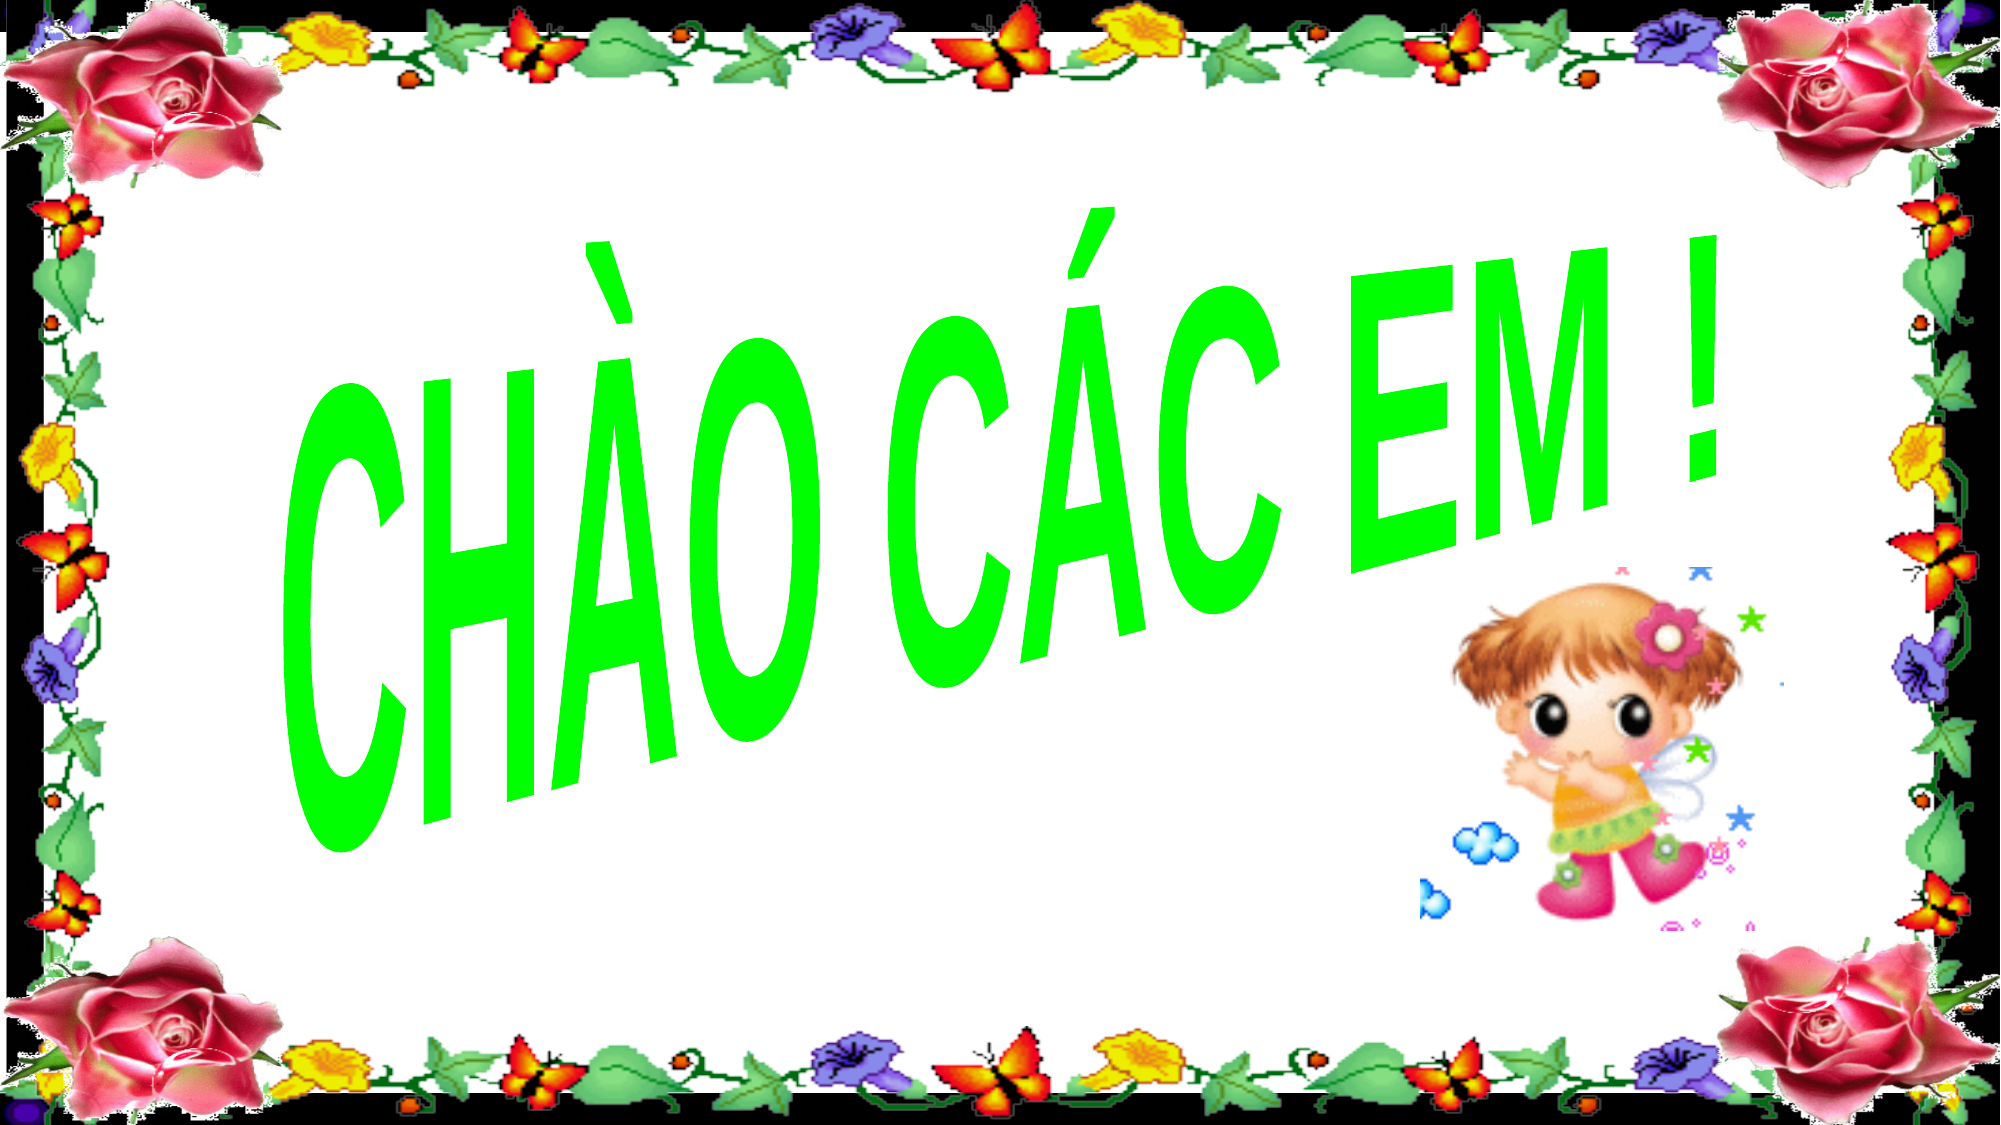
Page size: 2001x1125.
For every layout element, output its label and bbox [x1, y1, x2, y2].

picture [1420, 567, 1784, 931]
text_box [0, 0, 2000, 1125]
